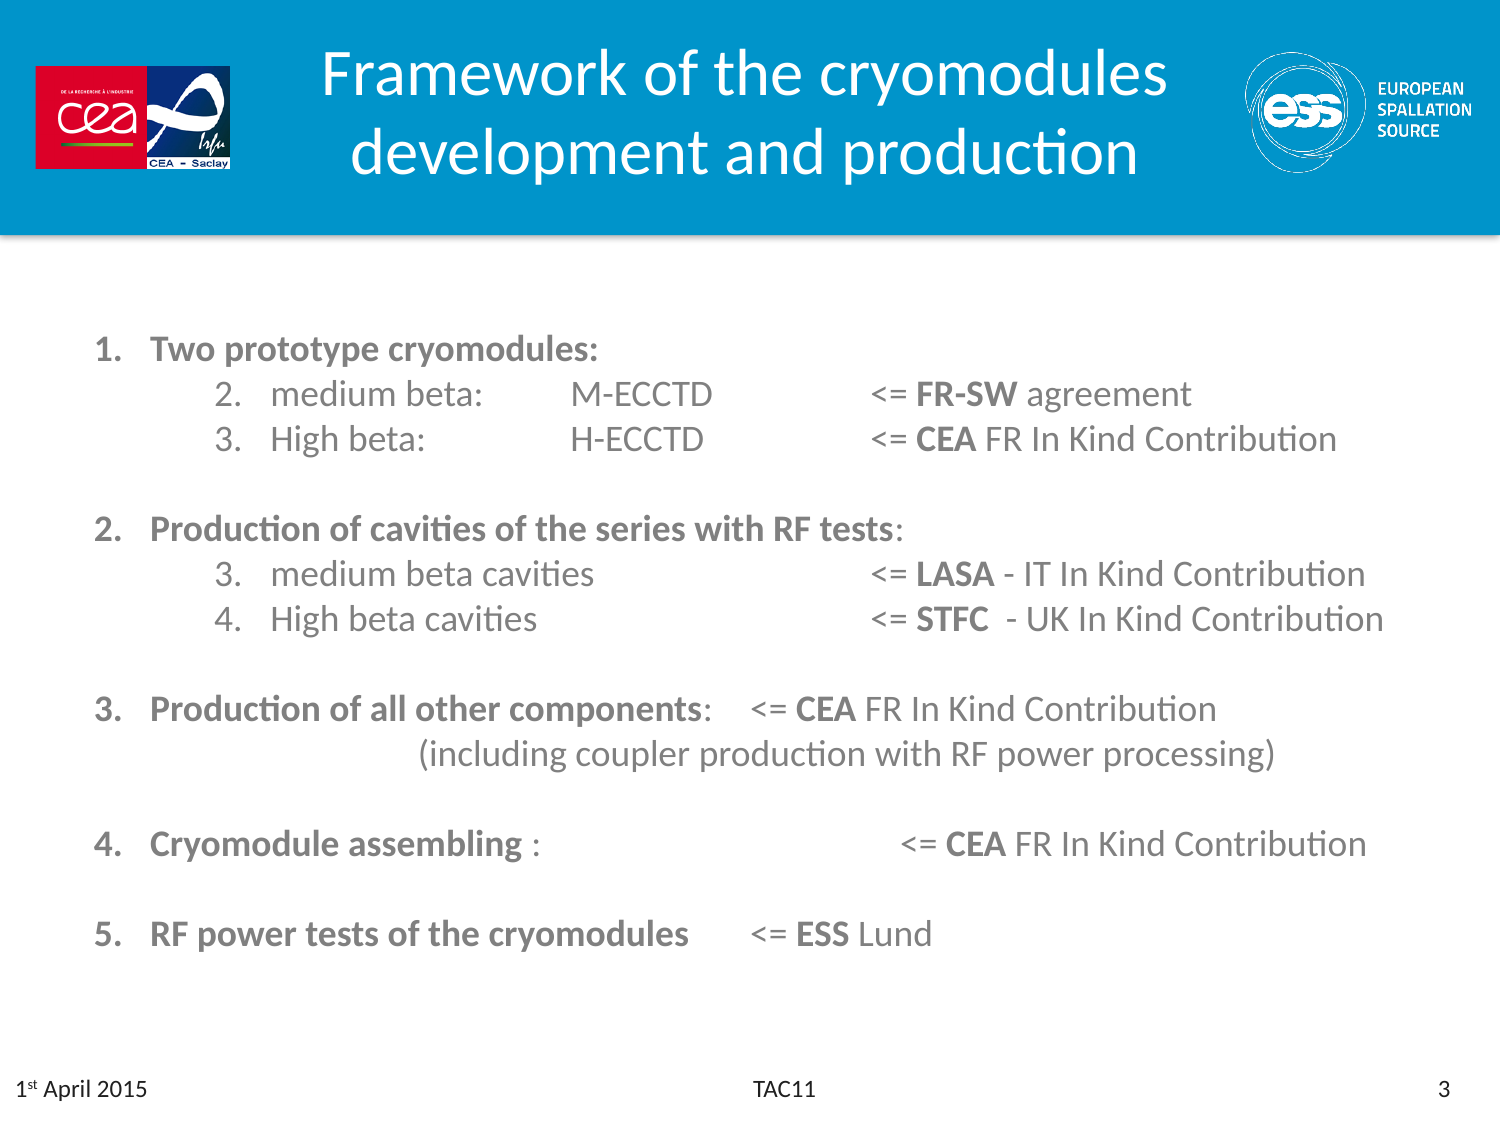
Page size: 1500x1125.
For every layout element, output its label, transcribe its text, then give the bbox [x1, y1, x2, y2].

picture [1436, 104, 1444, 115]
picture [1454, 83, 1458, 94]
picture [1264, 94, 1342, 127]
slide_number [0, 1065, 188, 1125]
picture [1422, 125, 1428, 134]
footer TAC11 [738, 1065, 848, 1125]
picture [1418, 104, 1423, 115]
picture [1409, 104, 1415, 115]
title Framework of the cryomodules development and production [249, 21, 1242, 209]
picture [1423, 83, 1430, 94]
picture [1389, 104, 1393, 115]
picture [36, 67, 229, 168]
picture [1398, 109, 1406, 115]
picture [1443, 86, 1450, 93]
picture [1400, 83, 1407, 94]
text_box Two prototype cryomodules: medium beta: M-ECCTD <= FR-SW agreement High beta: H-ECCTD <= CEA FR In Kind Contribution Production of cavities of the series with RF tests: medium beta cavities <= LASA - IT In Kind Contribution High beta cavities <= STFC - UK In Kind Contribution Production of all other components: <= CEA FR In Kind Contribution (including coupler production with RF power processing) Cryomodule assembling : <= CEA FR In Kind Contribution RF power tests of the cryomodules <= ESS Lund [79, 316, 1406, 962]
slide_number 3 [1423, 1065, 1500, 1125]
picture [1379, 83, 1385, 94]
picture [1432, 125, 1438, 136]
